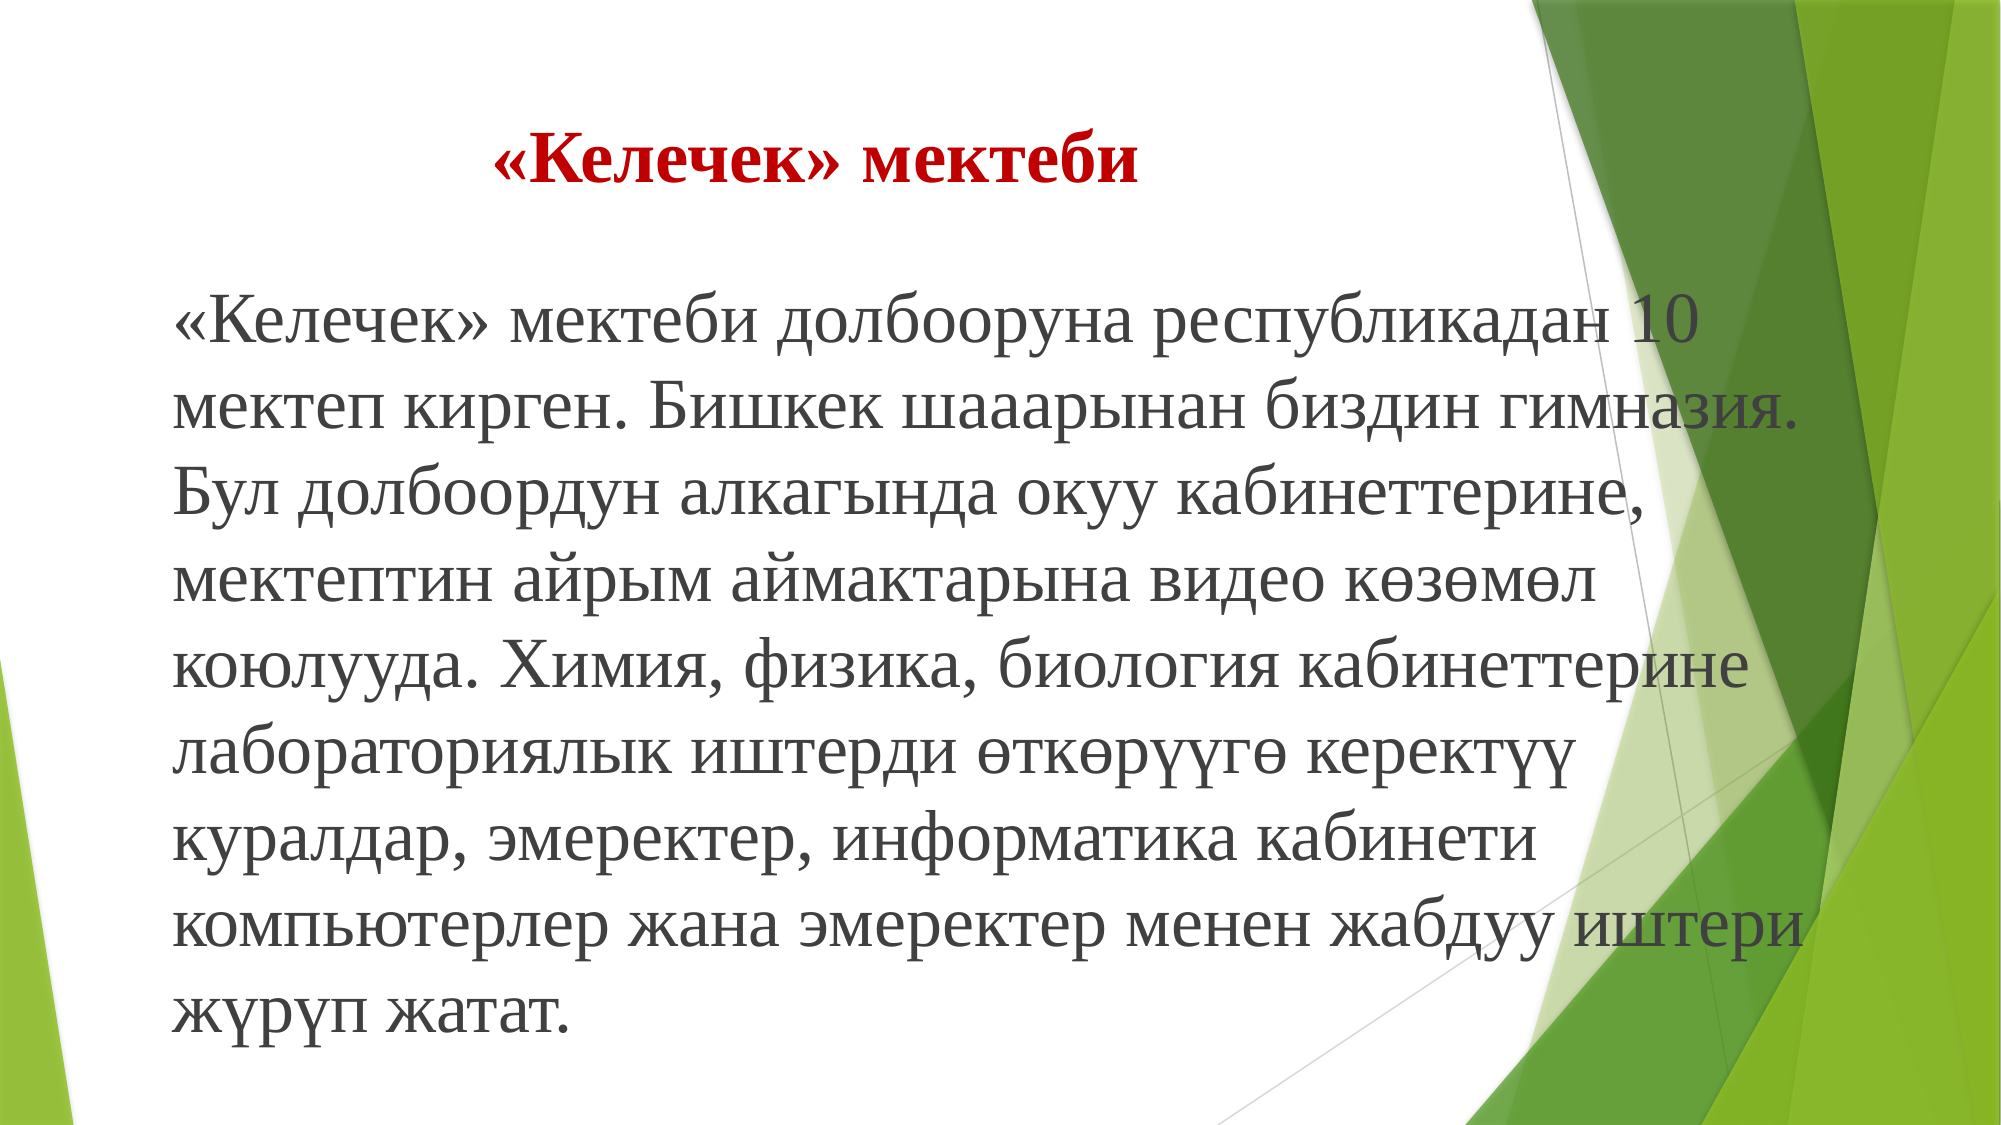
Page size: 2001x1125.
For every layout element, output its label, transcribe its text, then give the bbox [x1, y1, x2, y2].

list «Келечек» мектеби долбооруна республикадан 10 мектеп кирген. Бишкек шааарынан биздин гимназия. Бул долбоордун алкагында окуу кабинеттерине, мектептин айрым аймактарына видео көзөмөл коюлууда. Химия, физика, биология кабинеттерине лабораториялык иштерди өткөрүүгө керектүү куралдар, эмеректер, информатика кабинети компьютерлер жана эмеректер менен жабдуу иштери жүрүп жатат. [99, 262, 1869, 1062]
title «Келечек» мектеби [111, 99, 1522, 262]
